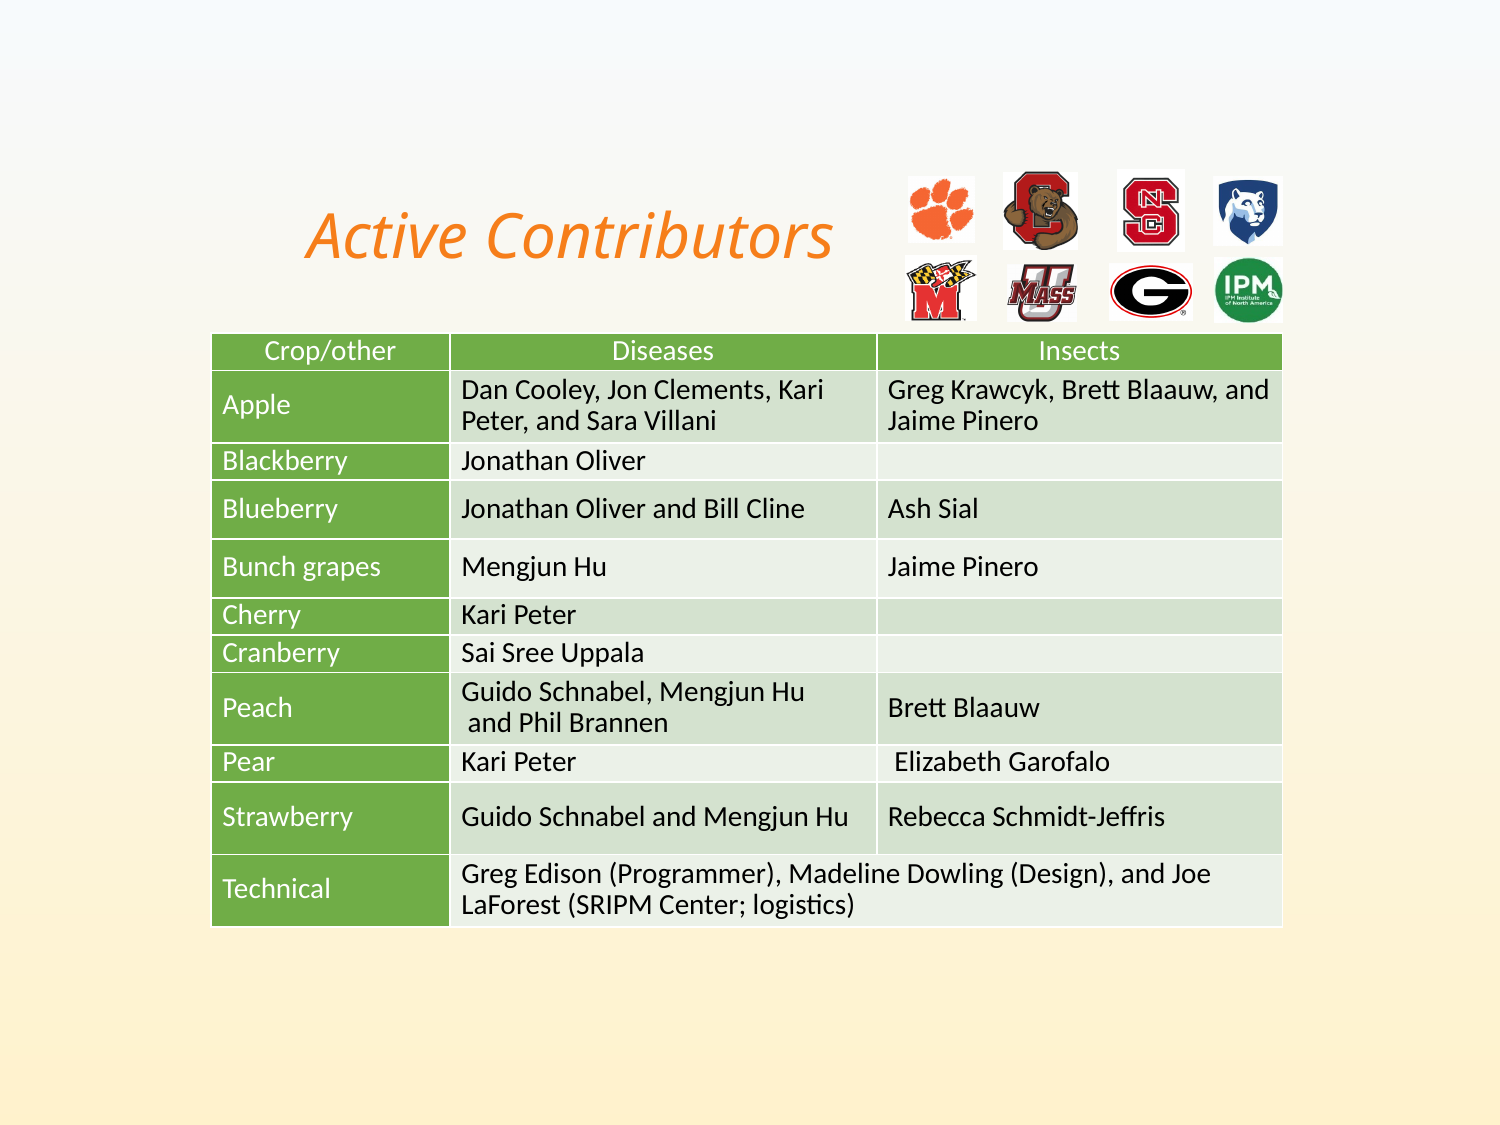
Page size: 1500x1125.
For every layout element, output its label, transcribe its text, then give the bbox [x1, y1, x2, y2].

table_cell Sai Sree Uppala [451, 636, 876, 672]
table_cell [878, 444, 1282, 479]
table_cell Elizabeth Garofalo [878, 746, 1282, 781]
table_cell Jaime Pinero [878, 540, 1282, 597]
table_cell Brett Blaauw [878, 673, 1282, 744]
table_cell Technical [212, 855, 449, 926]
title Active Contributors [234, 169, 905, 308]
table_cell Greg Krawcyk, Brett Blaauw, and Jaime Pinero [878, 371, 1282, 442]
table_cell Pear [212, 746, 449, 781]
table_header Crop/other [212, 334, 449, 370]
table_header Diseases [451, 334, 876, 370]
table_cell Apple [212, 371, 449, 442]
table_cell Kari Peter [451, 746, 876, 781]
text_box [905, 169, 1283, 323]
table_cell Ash Sial [878, 481, 1282, 538]
table_cell Peach [212, 673, 449, 744]
table_cell Kari Peter [451, 599, 876, 634]
table_cell Strawberry [212, 783, 449, 854]
table_cell [878, 599, 1282, 634]
table_header Insects [878, 334, 1282, 370]
table_cell Guido Schnabel and Mengjun Hu [451, 783, 876, 854]
table_cell Cherry [212, 599, 449, 634]
table_cell Rebecca Schmidt-Jeffris [878, 783, 1282, 854]
table_cell Mengjun Hu [451, 540, 876, 597]
table_cell Cranberry [212, 636, 449, 672]
table_cell Bunch grapes [212, 540, 449, 597]
table_cell Blackberry [212, 444, 449, 479]
table_cell [878, 636, 1282, 672]
table_cell Blueberry [212, 481, 449, 538]
table_cell Guido Schnabel, Mengjun Hu and Phil Brannen [451, 673, 876, 744]
table_cell Dan Cooley, Jon Clements, Kari Peter, and Sara Villani [451, 371, 876, 442]
table_cell Jonathan Oliver and Bill Cline [451, 481, 876, 538]
table_cell Greg Edison (Programmer), Madeline Dowling (Design), and Joe LaForest (SRIPM Center; logistics) [451, 855, 1282, 926]
table_cell Jonathan Oliver [451, 444, 876, 479]
